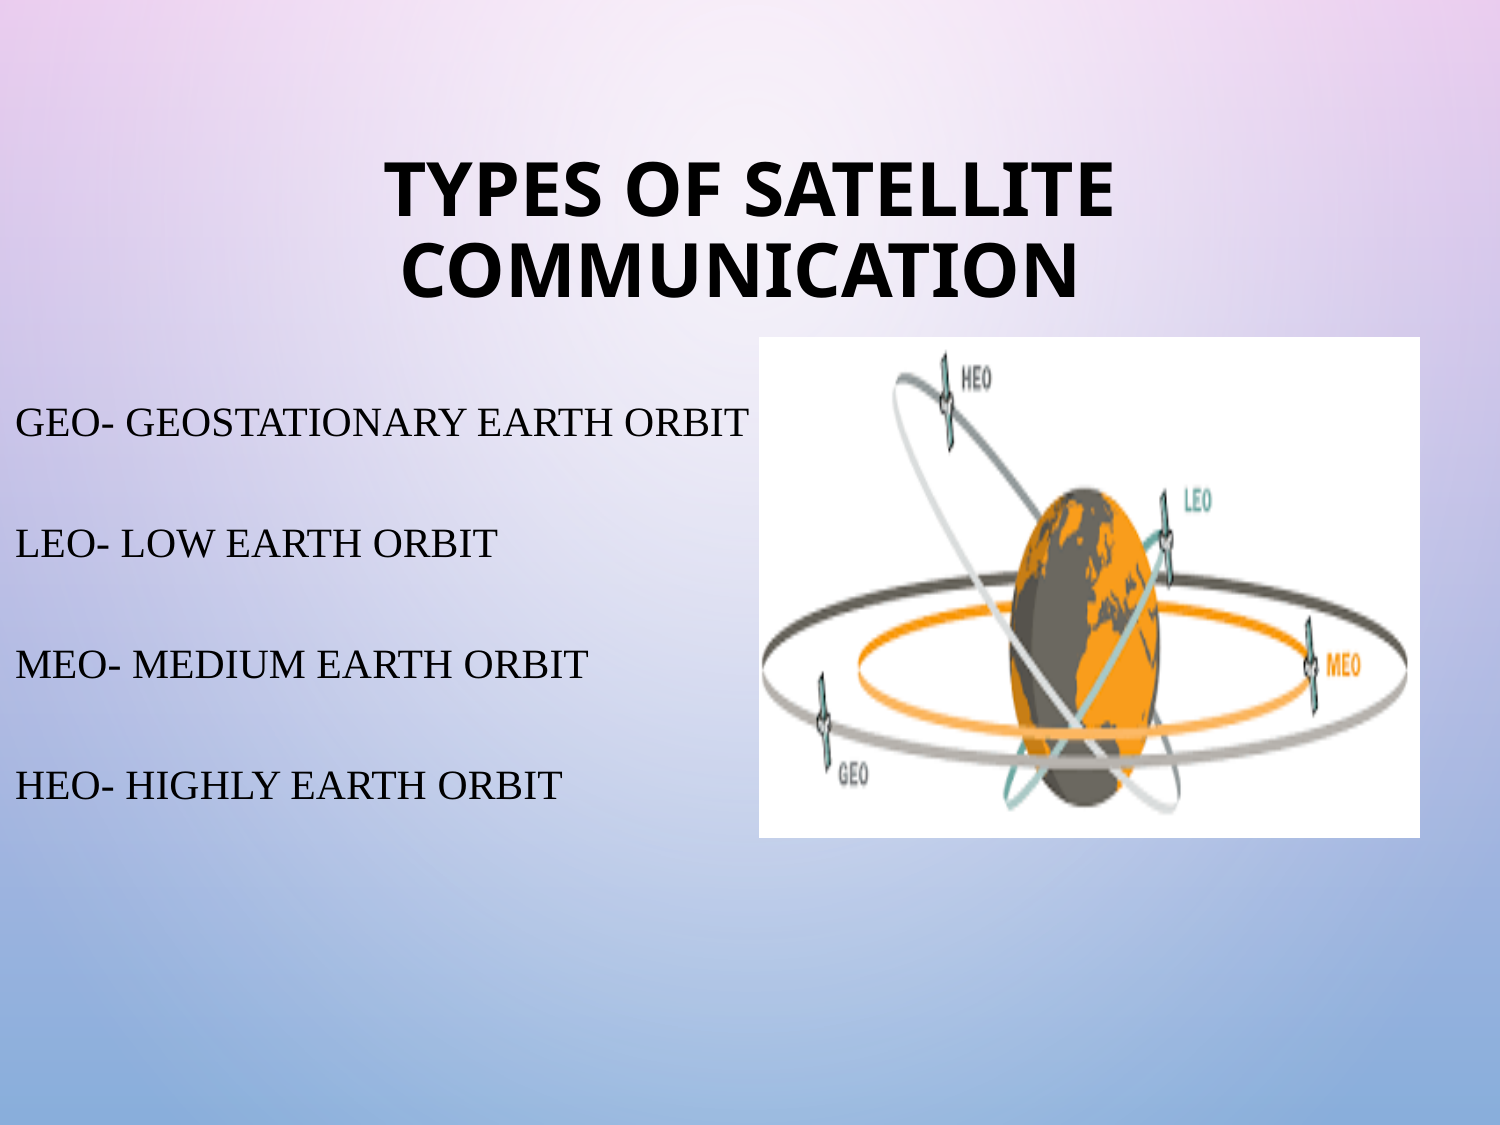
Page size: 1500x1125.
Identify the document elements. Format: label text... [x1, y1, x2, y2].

picture [759, 337, 1420, 838]
list GEO- Geostationary earth orbit LEO- Low earth orbit MEO- Medium earth orbit HEO- Highly earth orbit [0, 337, 838, 952]
title TYPES OF SATELLITE COMMUNICATION [112, 101, 1388, 337]
